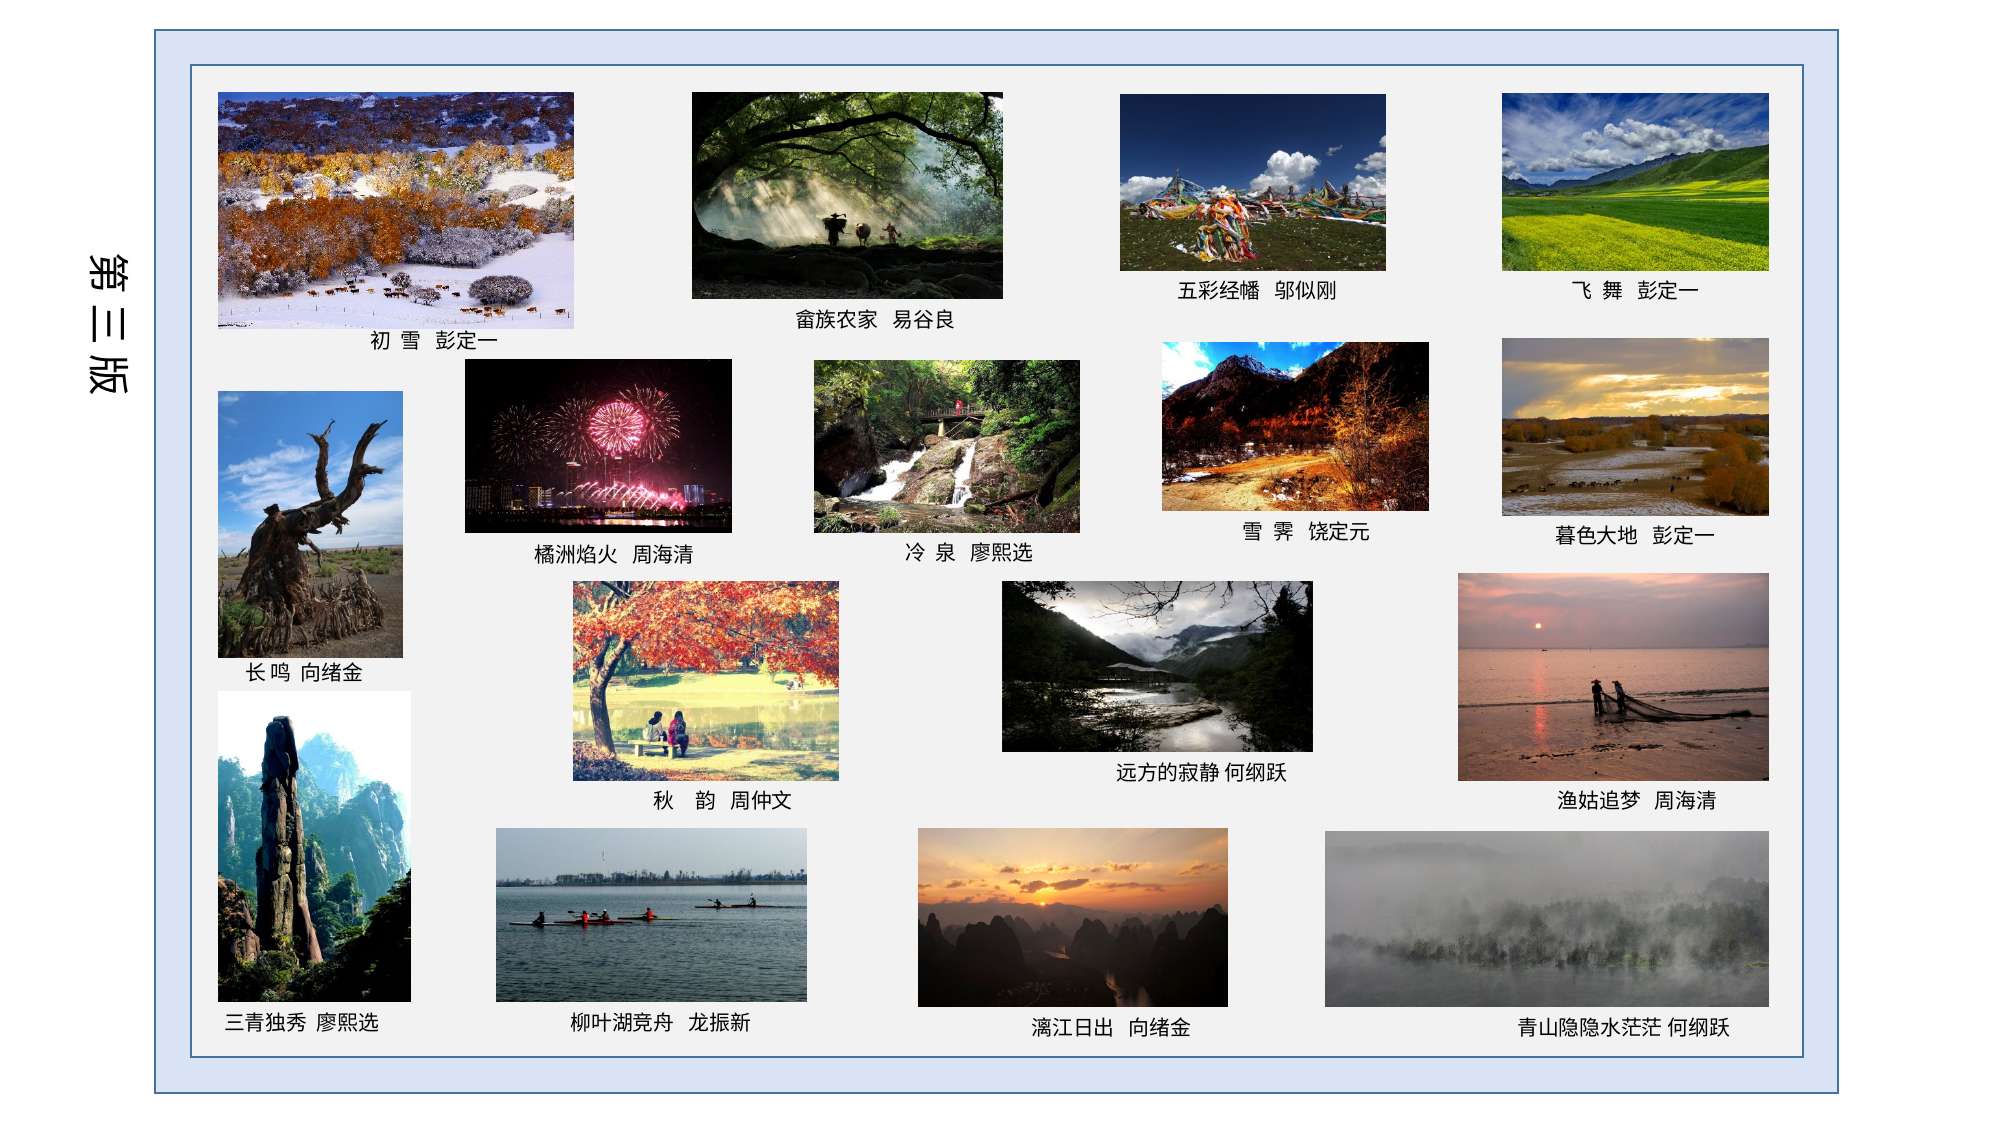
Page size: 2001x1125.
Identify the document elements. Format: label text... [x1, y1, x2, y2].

picture [814, 360, 1080, 533]
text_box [155, 29, 1839, 1093]
picture [218, 691, 411, 1002]
picture [1162, 342, 1429, 511]
picture [1325, 831, 1769, 1007]
picture [1502, 93, 1769, 271]
picture [1002, 581, 1313, 752]
picture [496, 828, 807, 1002]
picture [1120, 94, 1386, 271]
text_box 第 三 版 [61, 158, 143, 491]
picture [1458, 573, 1769, 781]
picture [692, 92, 1003, 299]
picture [573, 581, 839, 781]
picture [218, 391, 403, 658]
picture [1502, 338, 1769, 516]
picture [918, 828, 1229, 1007]
picture [465, 359, 732, 533]
picture [218, 92, 573, 329]
